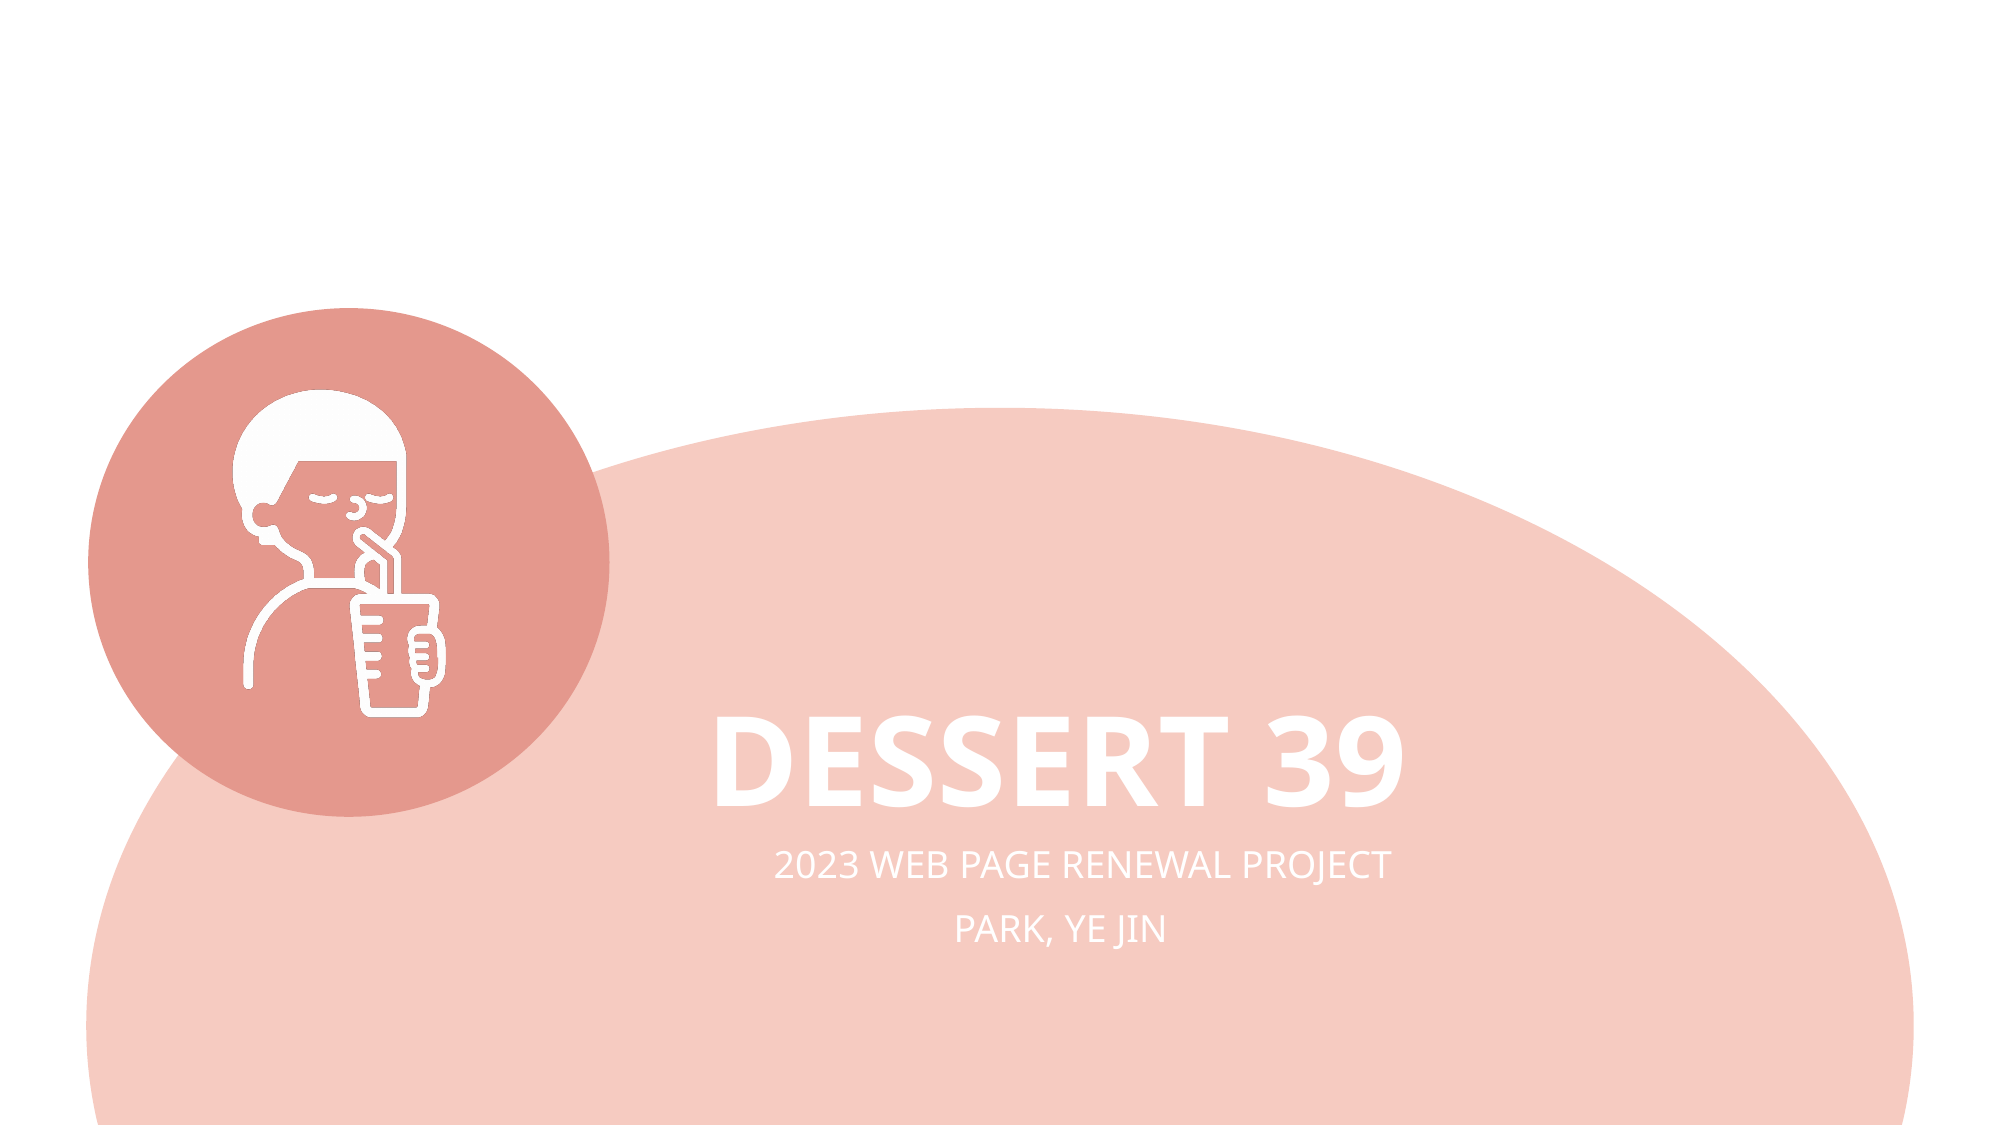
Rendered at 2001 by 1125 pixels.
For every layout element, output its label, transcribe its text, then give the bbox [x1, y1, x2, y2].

picture [150, 389, 548, 736]
text_box 2023 WEB PAGE RENEWAL PROJECT [759, 834, 1460, 894]
text_box [548, 396, 611, 729]
text_box PARK, YE JIN [939, 897, 1640, 958]
text_box DESSERT 39 [691, 674, 1623, 840]
text_box [85, 406, 1915, 1125]
text_box [156, 736, 541, 818]
text_box [87, 396, 150, 729]
text_box [156, 307, 541, 389]
